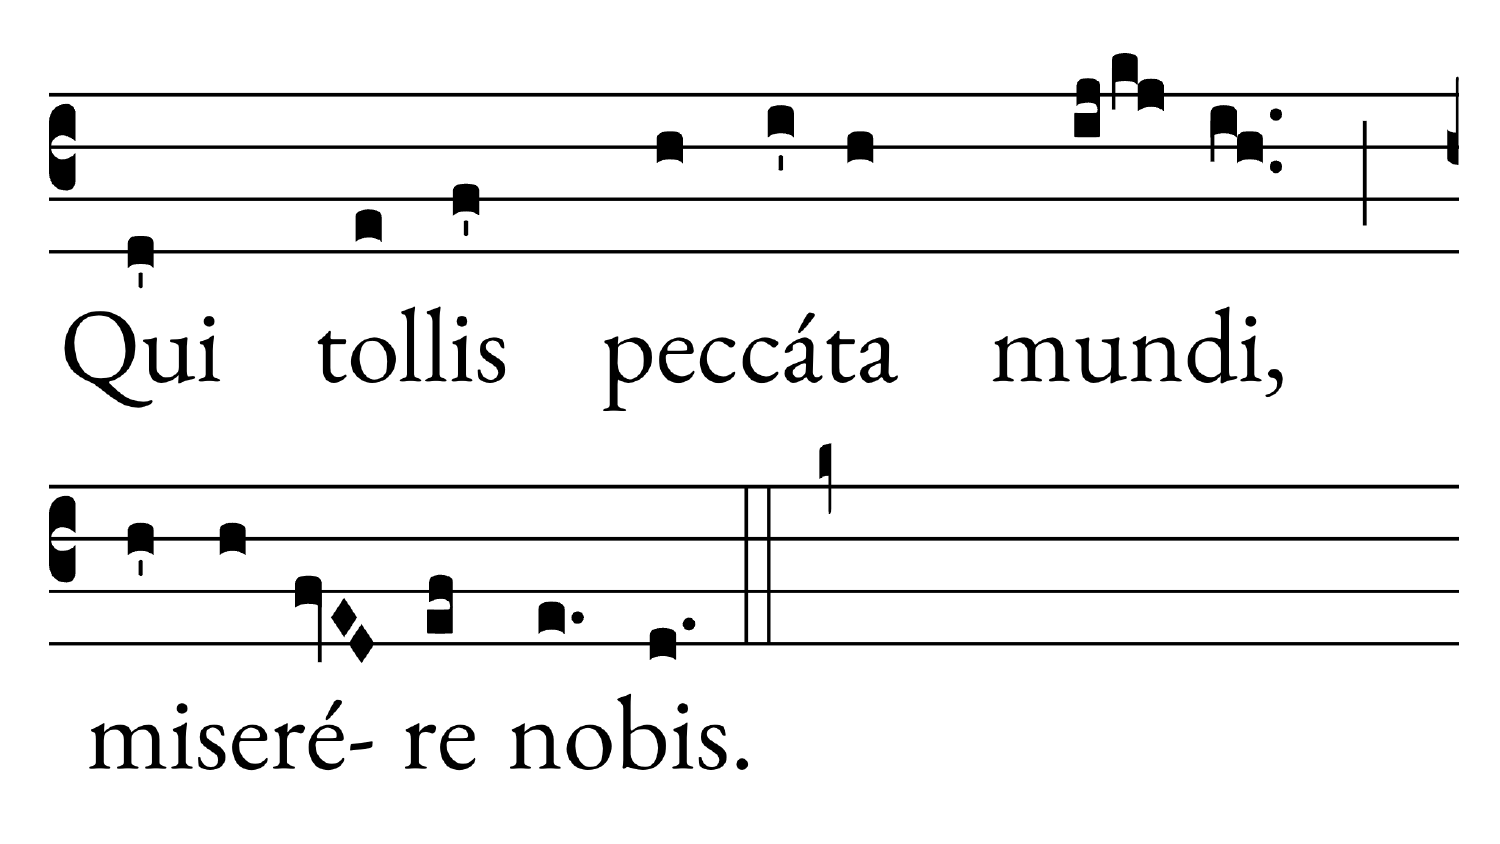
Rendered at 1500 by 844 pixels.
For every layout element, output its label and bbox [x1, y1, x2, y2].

picture [24, 428, 1476, 808]
picture [24, 42, 1476, 423]
